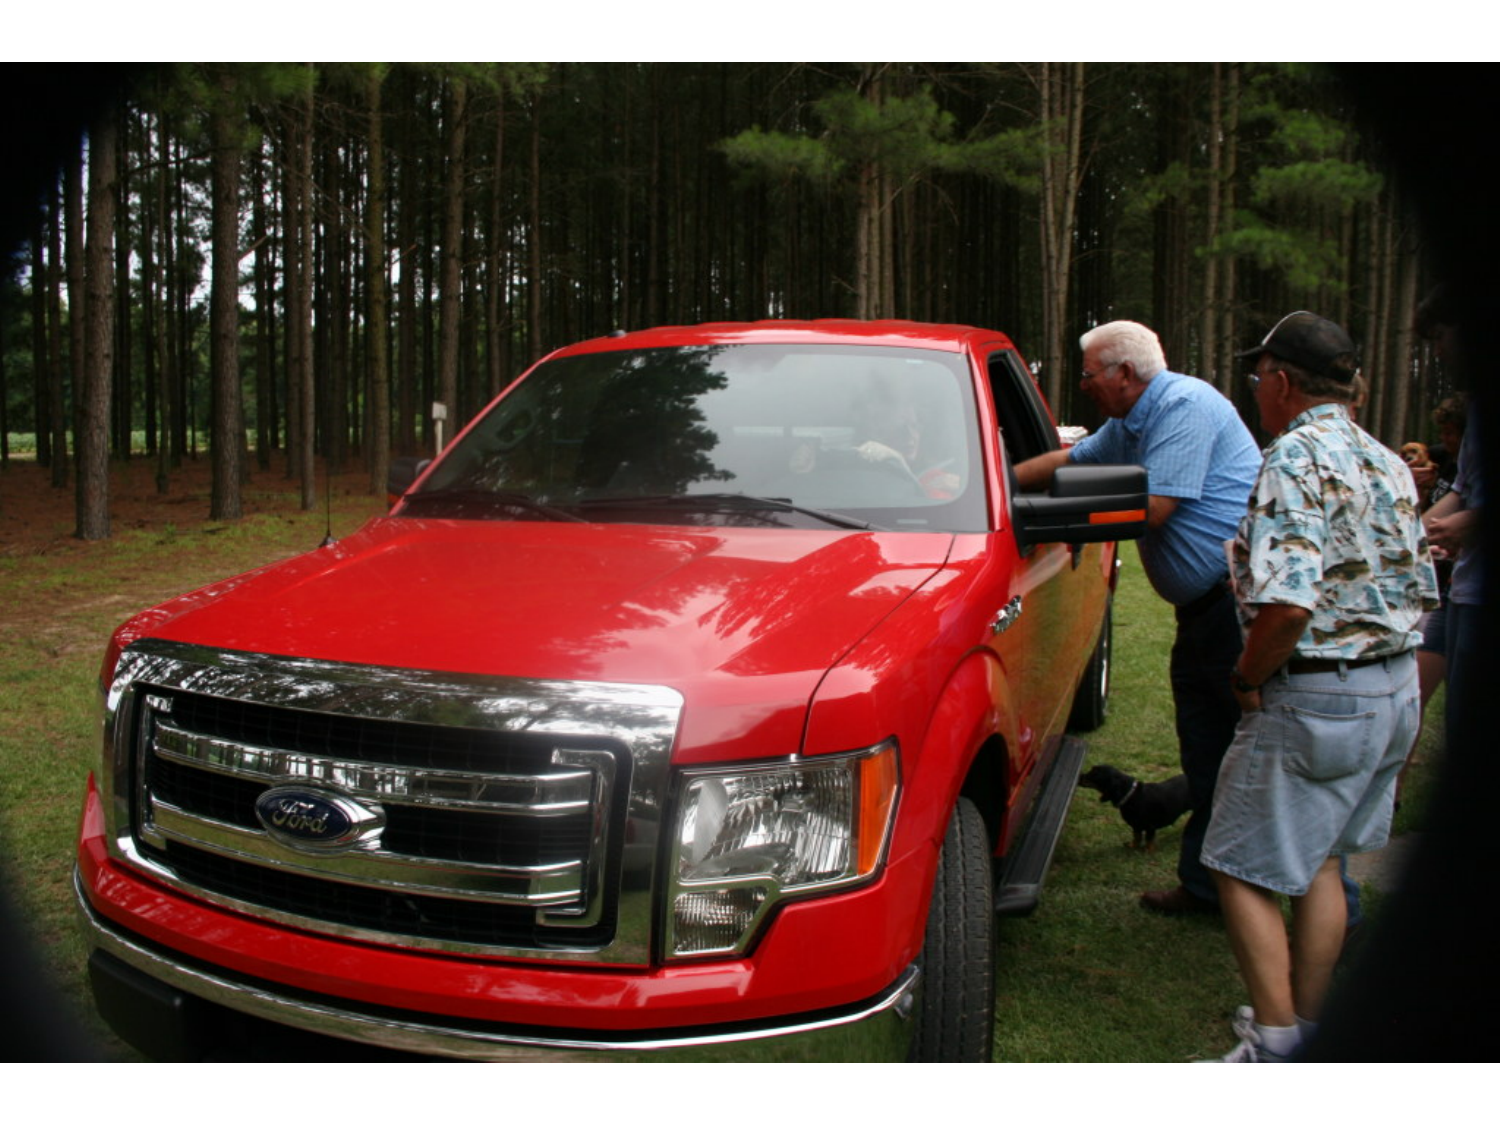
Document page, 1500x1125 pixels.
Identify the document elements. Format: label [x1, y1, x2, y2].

picture [0, 61, 1500, 1063]
